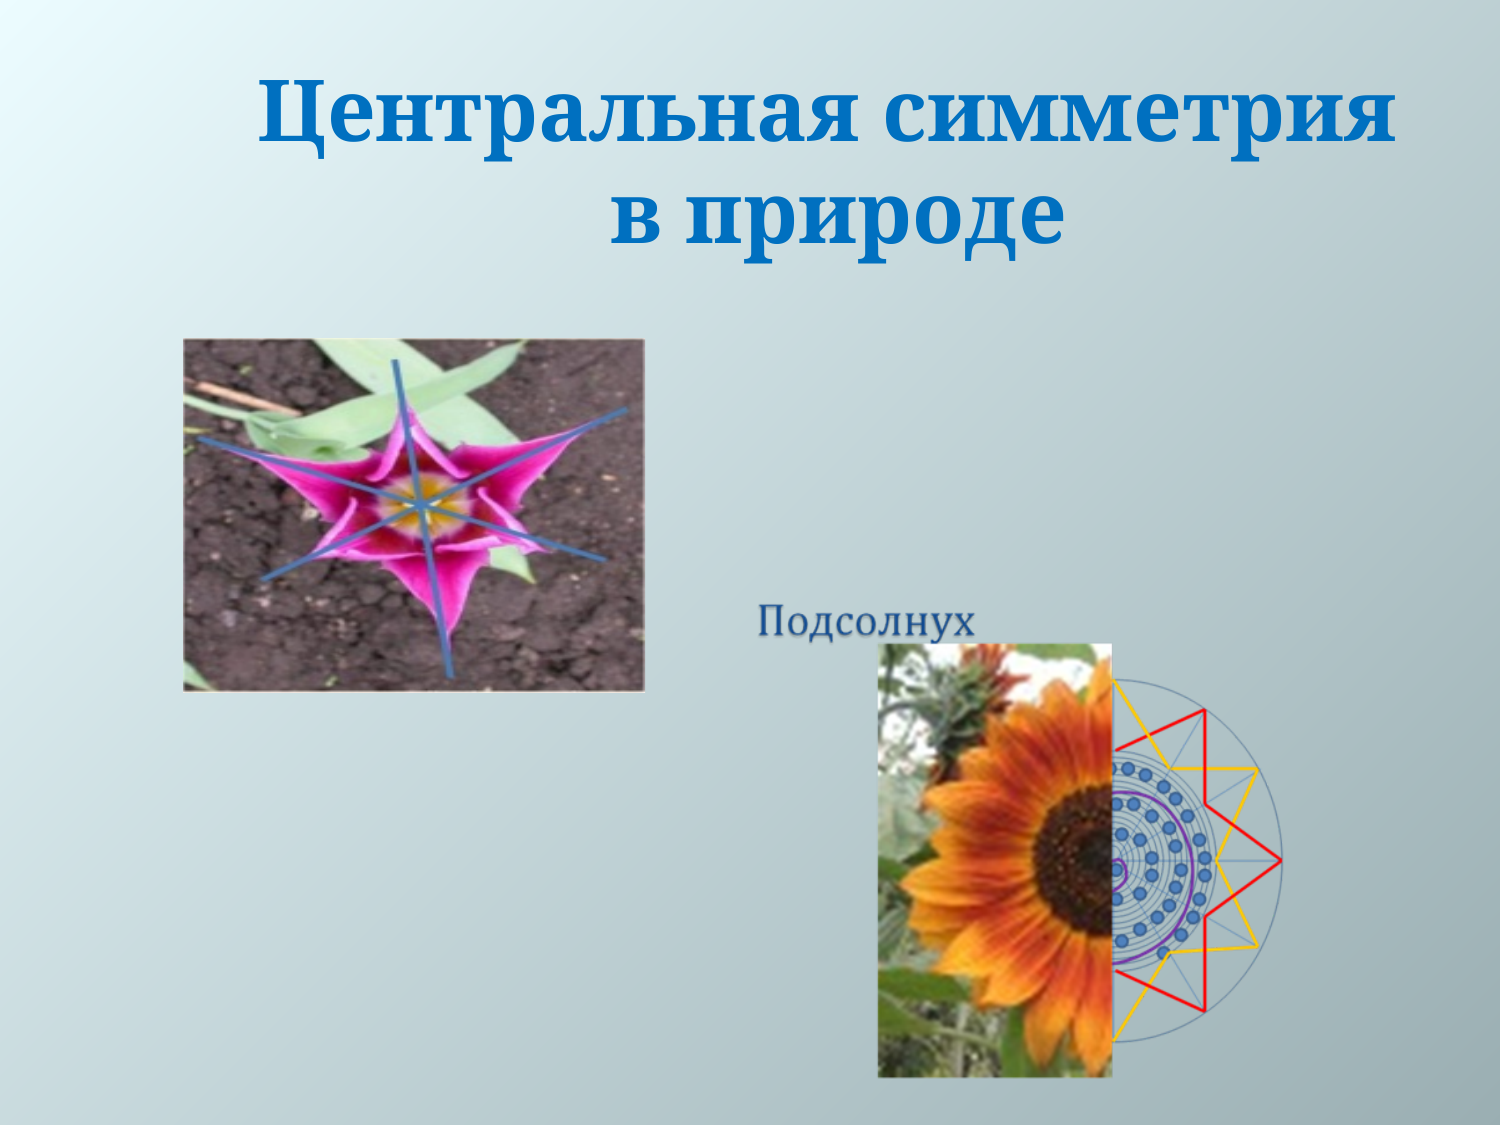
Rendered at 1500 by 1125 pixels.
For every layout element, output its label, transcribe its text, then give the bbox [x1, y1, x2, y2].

picture [182, 337, 646, 693]
picture [726, 571, 1372, 1079]
title Центральная симметрия в природе [188, 23, 1468, 293]
